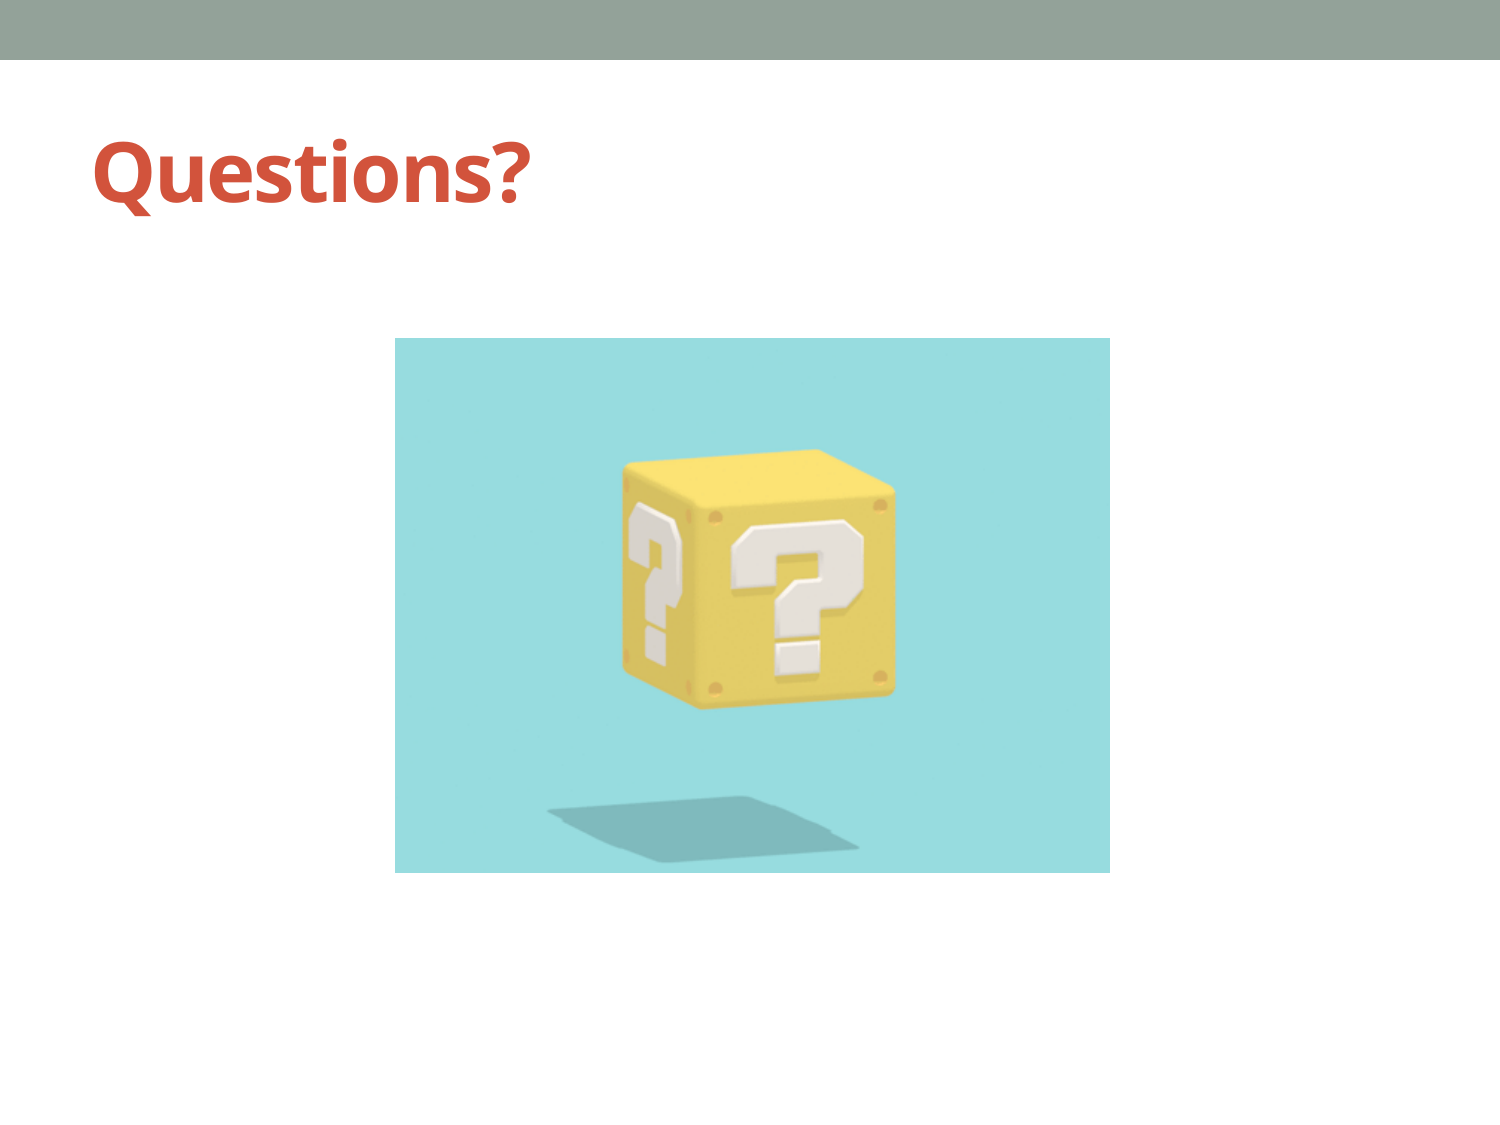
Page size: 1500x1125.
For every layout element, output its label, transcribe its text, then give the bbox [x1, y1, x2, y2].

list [395, 337, 1110, 873]
title Questions? [75, 87, 1425, 250]
